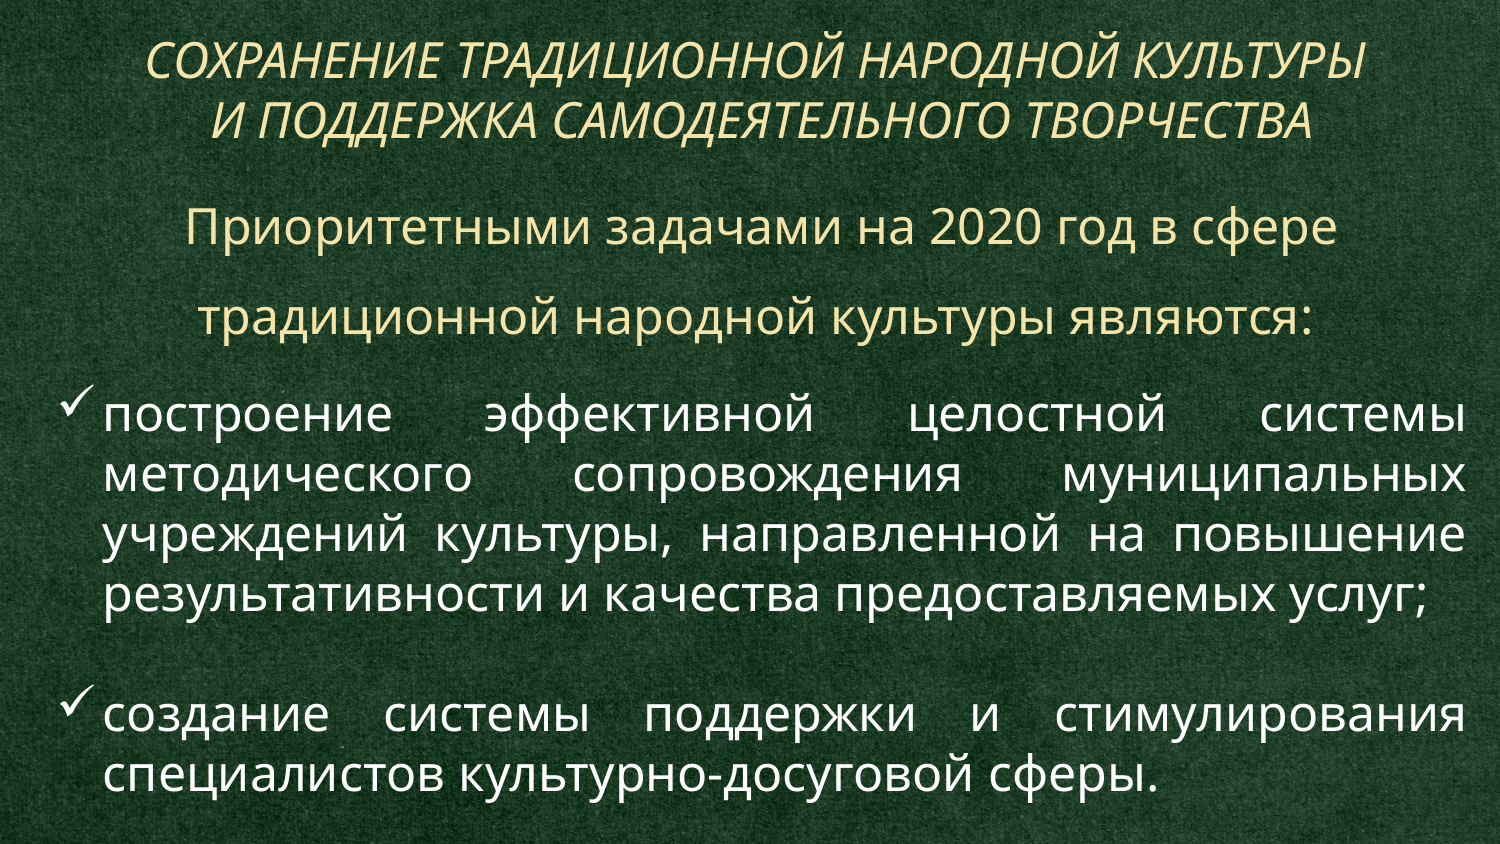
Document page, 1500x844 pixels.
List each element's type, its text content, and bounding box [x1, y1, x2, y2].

picture [0, 0, 1500, 844]
text_box Приоритетными задачами на 2020 год в сфере традиционной народной культуры являются: построение эффективной целостной системы методического сопровождения муниципальных учреждений культуры, направленной на повышение результативности и качества предоставляемых услуг; создание системы поддержки и стимулирования специалистов культурно-досуговой сферы. [41, 157, 1483, 810]
text_box СОХРАНЕНИЕ ТРАДИЦИОННОЙ НАРОДНОЙ КУЛЬТУРЫ И ПОДДЕРЖКА САМОДЕЯТЕЛЬНОГО ТВОРЧЕСТВА [64, 20, 1459, 156]
